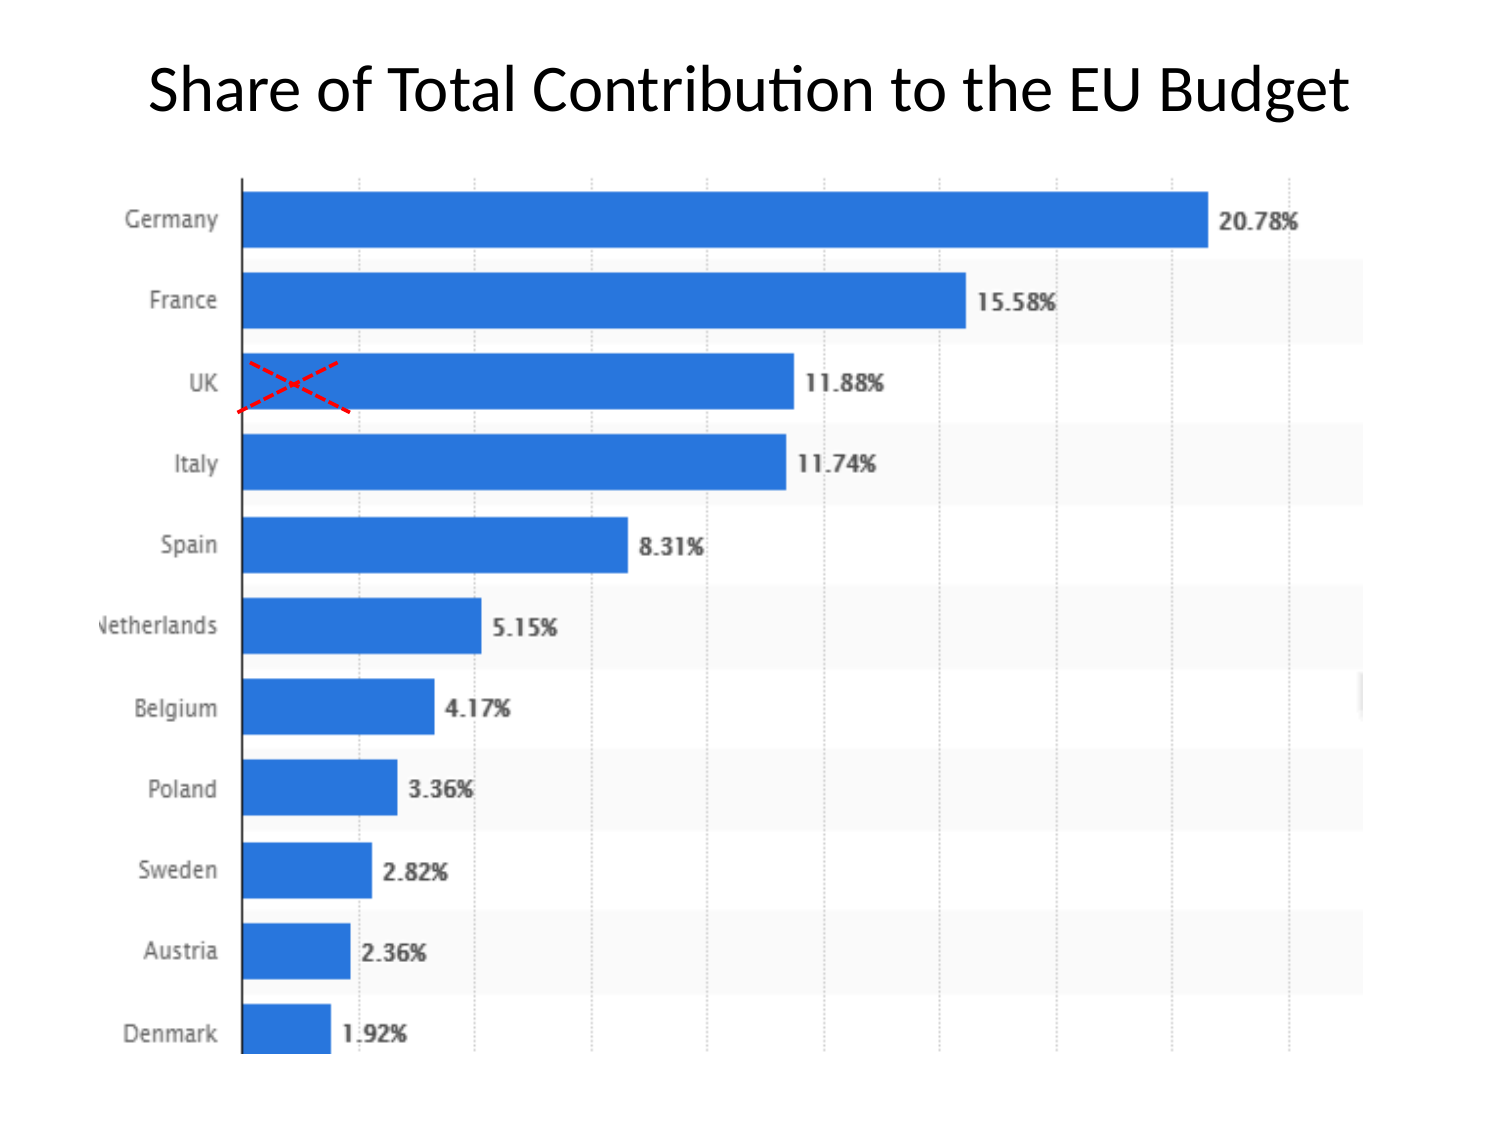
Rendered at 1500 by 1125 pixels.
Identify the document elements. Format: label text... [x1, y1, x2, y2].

title Share of Total Contribution to the EU Budget [75, 45, 1425, 125]
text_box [249, 362, 351, 413]
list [99, 134, 1363, 1055]
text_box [237, 362, 247, 413]
